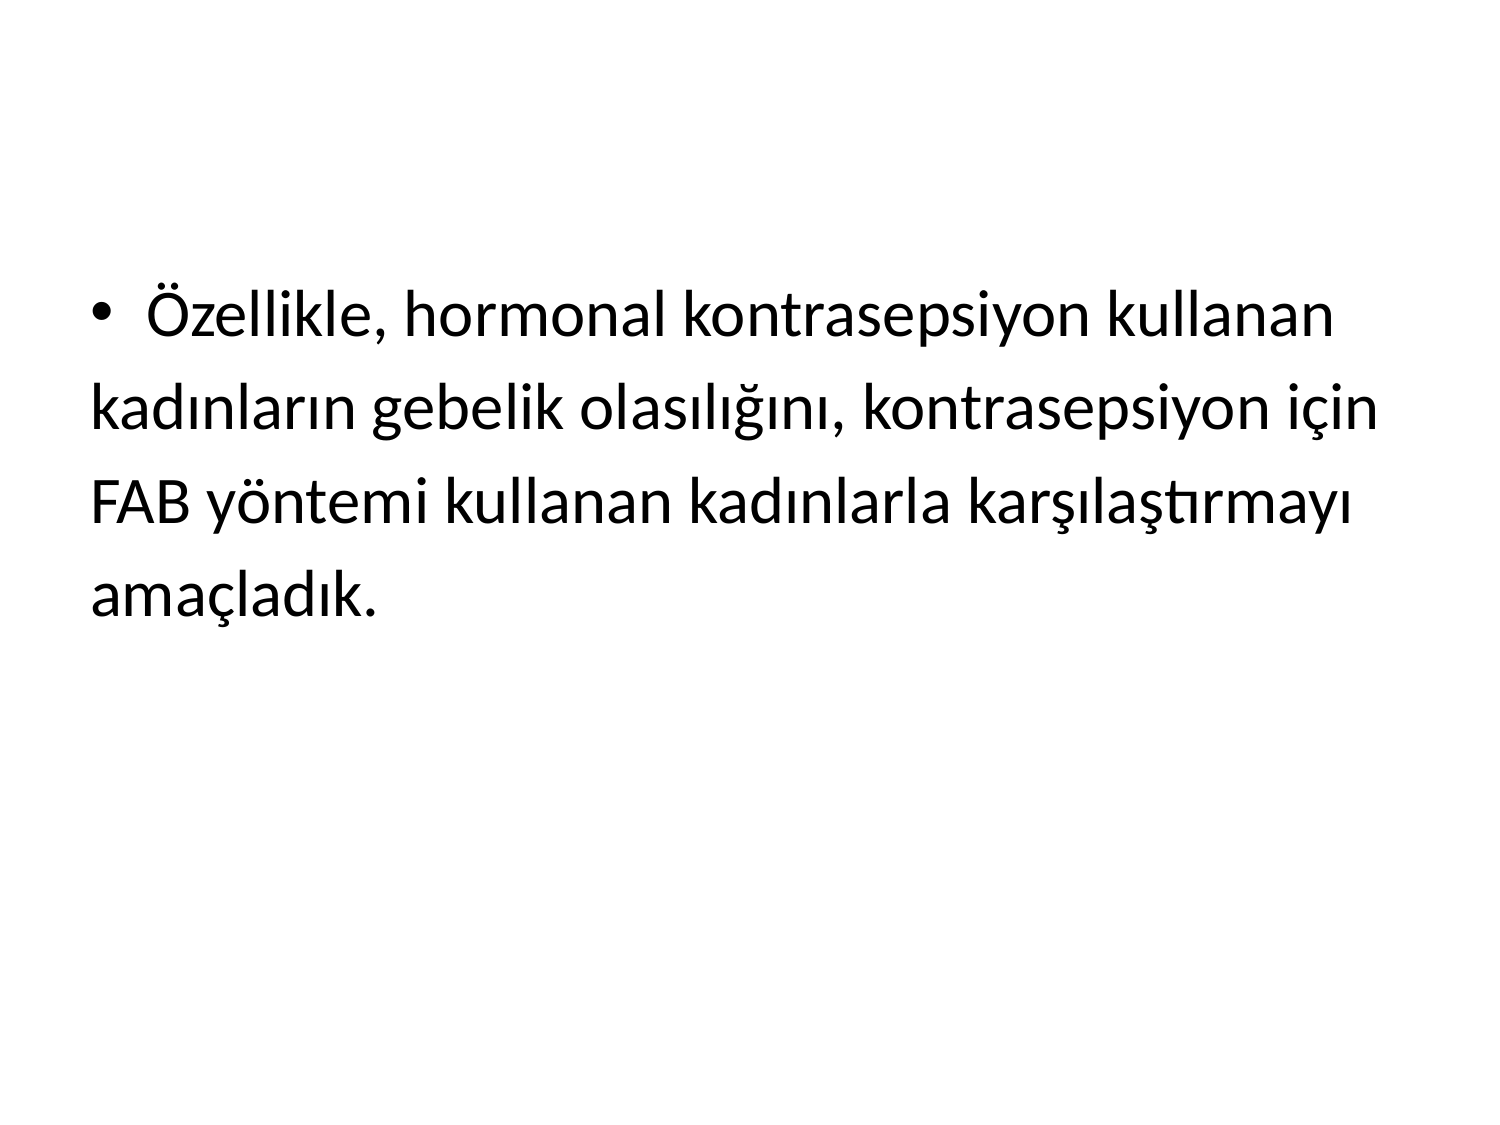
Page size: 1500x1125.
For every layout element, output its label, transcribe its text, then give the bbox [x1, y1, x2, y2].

list Özellikle, hormonal kontrasepsiyon kullanan kadınların gebelik olasılığını, kontrasepsiyon için FAB yöntemi kullanan kadınlarla karşılaştırmayı amaçladık. [75, 262, 1425, 1005]
